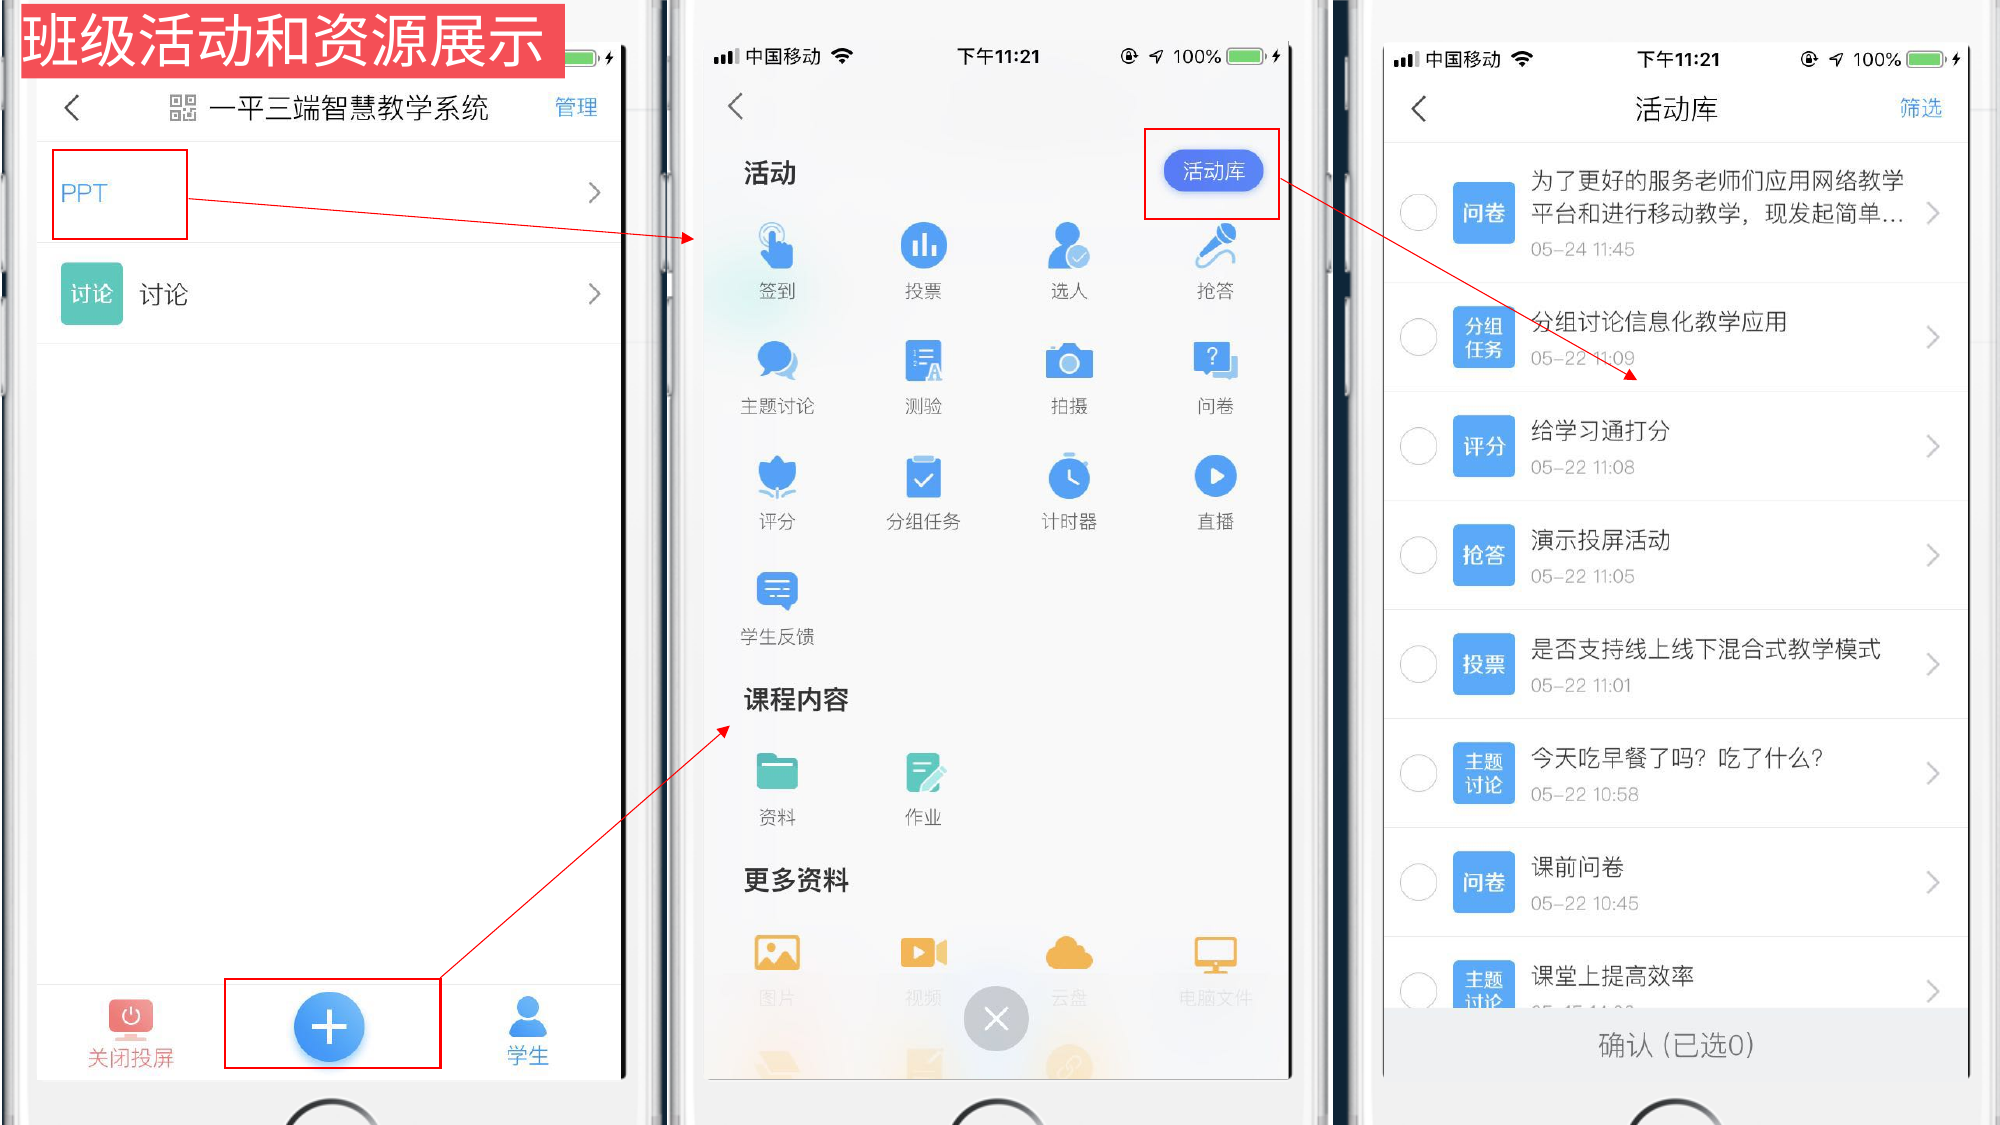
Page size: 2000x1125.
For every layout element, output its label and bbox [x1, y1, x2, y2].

text_box [667, 0, 1333, 725]
text_box [224, 725, 730, 1068]
text_box [52, 149, 695, 240]
picture [704, 40, 1289, 1079]
text_box [1144, 129, 1638, 381]
text_box [667, 381, 1333, 1125]
picture [1333, 0, 2000, 1125]
text_box [0, 0, 667, 1125]
